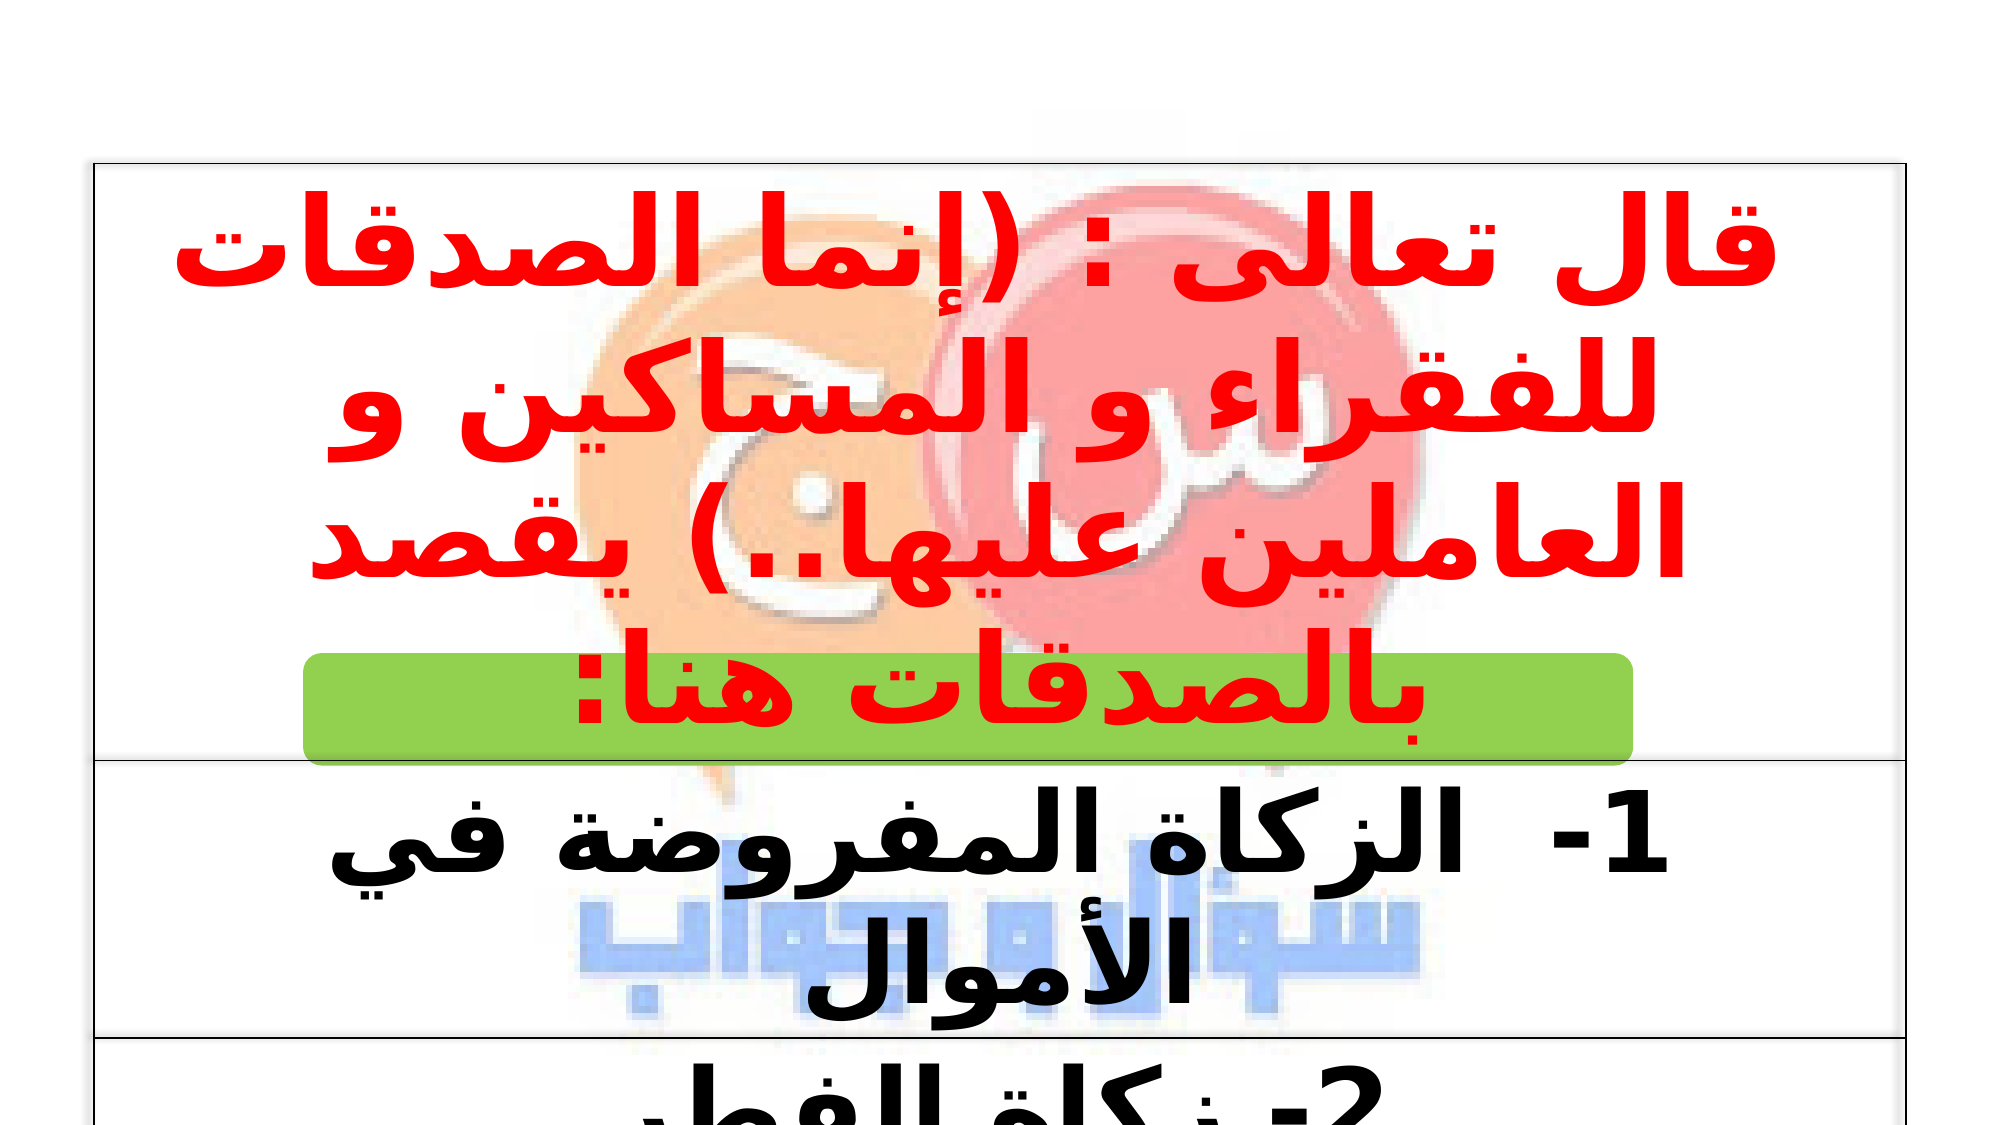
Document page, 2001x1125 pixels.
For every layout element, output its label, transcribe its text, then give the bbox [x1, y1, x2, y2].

table_header قال تعالى : (إنما الصدقات للفقراء و المساكين و العاملين عليها..) يقصد بالصدقات هنا: [95, 164, 1905, 760]
table_cell 1- الزكاة المفروضة في الأموال [95, 761, 1905, 1037]
table_cell 2- زكاة الفطر [95, 1039, 1905, 1125]
